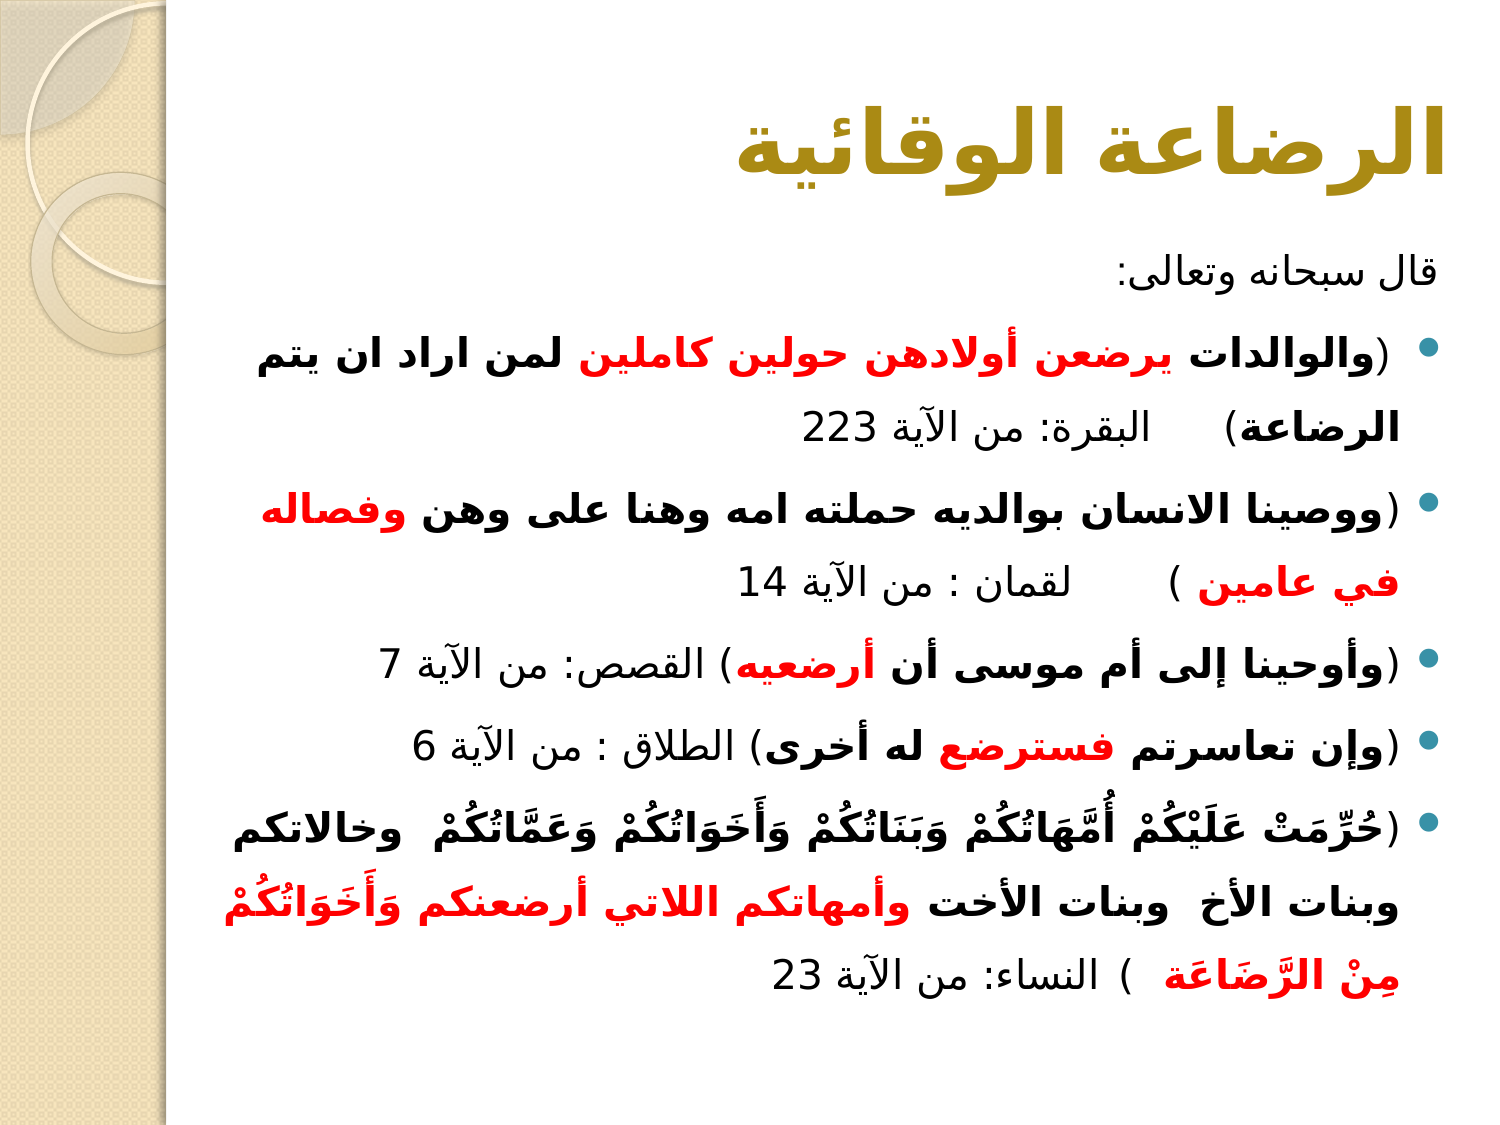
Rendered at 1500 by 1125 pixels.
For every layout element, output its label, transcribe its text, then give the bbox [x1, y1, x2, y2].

list قال سبحانه وتعالى: (والوالدات يرضعن أولادهن حولين كاملين لمن اراد ان يتم الرضاعة) البقرة: من الآية 223 (ووصينا الانسان بوالديه حملته امه وهنا على وهن وفصاله في عامين ) لقمان : من الآية 14 (وأوحينا إلى أم موسى أن أرضعيه) القصص: من الآية 7 (وإن تعاسرتم فسترضع له أخرى) الطلاق : من الآية 6 (حُرِّمَتْ عَلَيْكُمْ أُمَّهَاتُكُمْ وَبَنَاتُكُمْ وَأَخَوَاتُكُمْ وَعَمَّاتُكُمْ وخالاتكم وبنات الأخ وبنات الأخت وأمهاتكم اللاتي أرضعنكم وَأَخَوَاتُكُمْ مِنْ الرَّضَاعَة ) النساء: من الآية 23 [187, 237, 1466, 1026]
title الرضاعة الوقائية [235, 45, 1466, 233]
